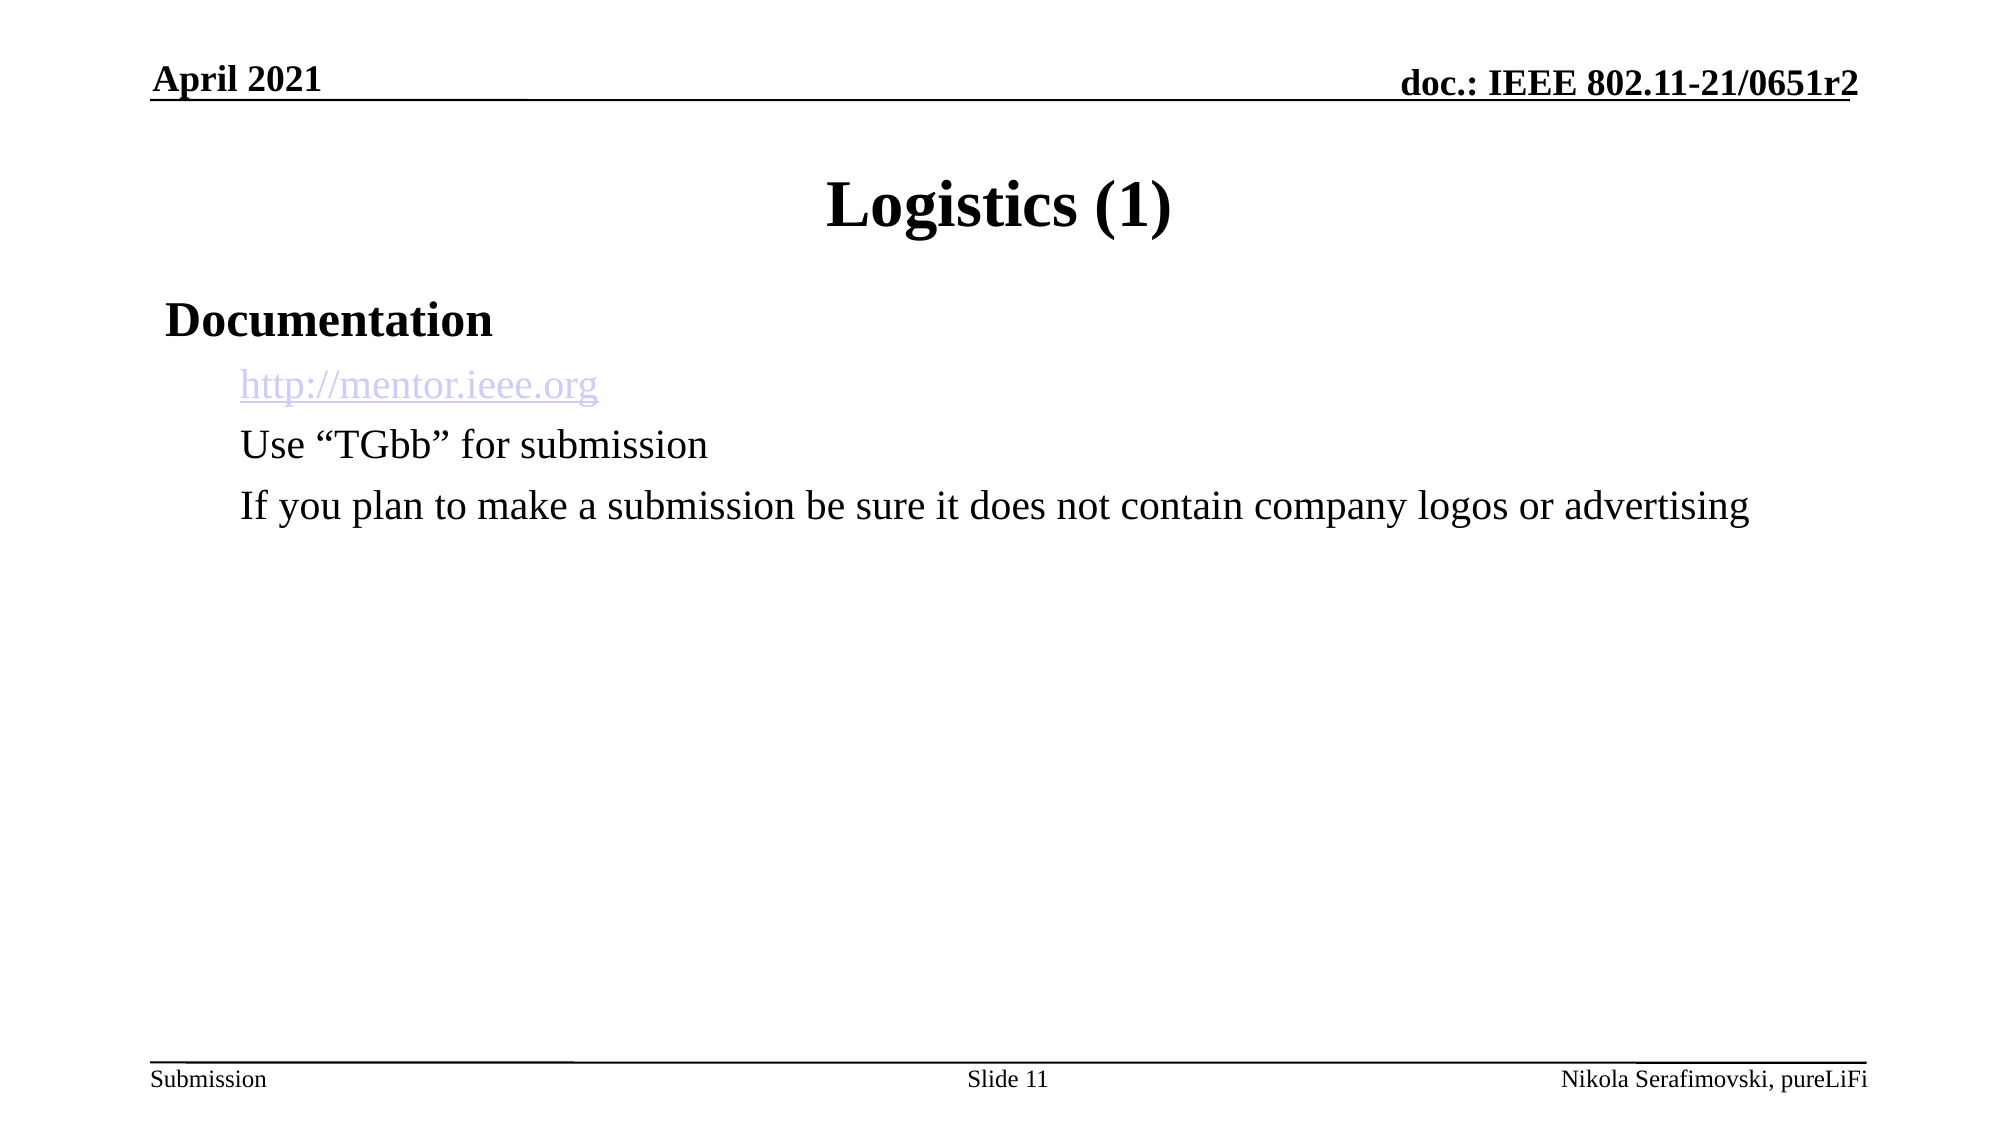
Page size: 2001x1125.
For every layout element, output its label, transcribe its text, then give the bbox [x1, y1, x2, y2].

title Logistics (1) [149, 112, 1850, 278]
list Documentation http://mentor.ieee.org Use “TGbb” for submission If you plan to make a submission be sure it does not contain company logos or advertising [149, 278, 1850, 954]
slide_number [152, 54, 563, 100]
footer Nikola Serafimovski, pureLiFi [1171, 1061, 1869, 1093]
slide_number Slide 11 [950, 1061, 1067, 1123]
